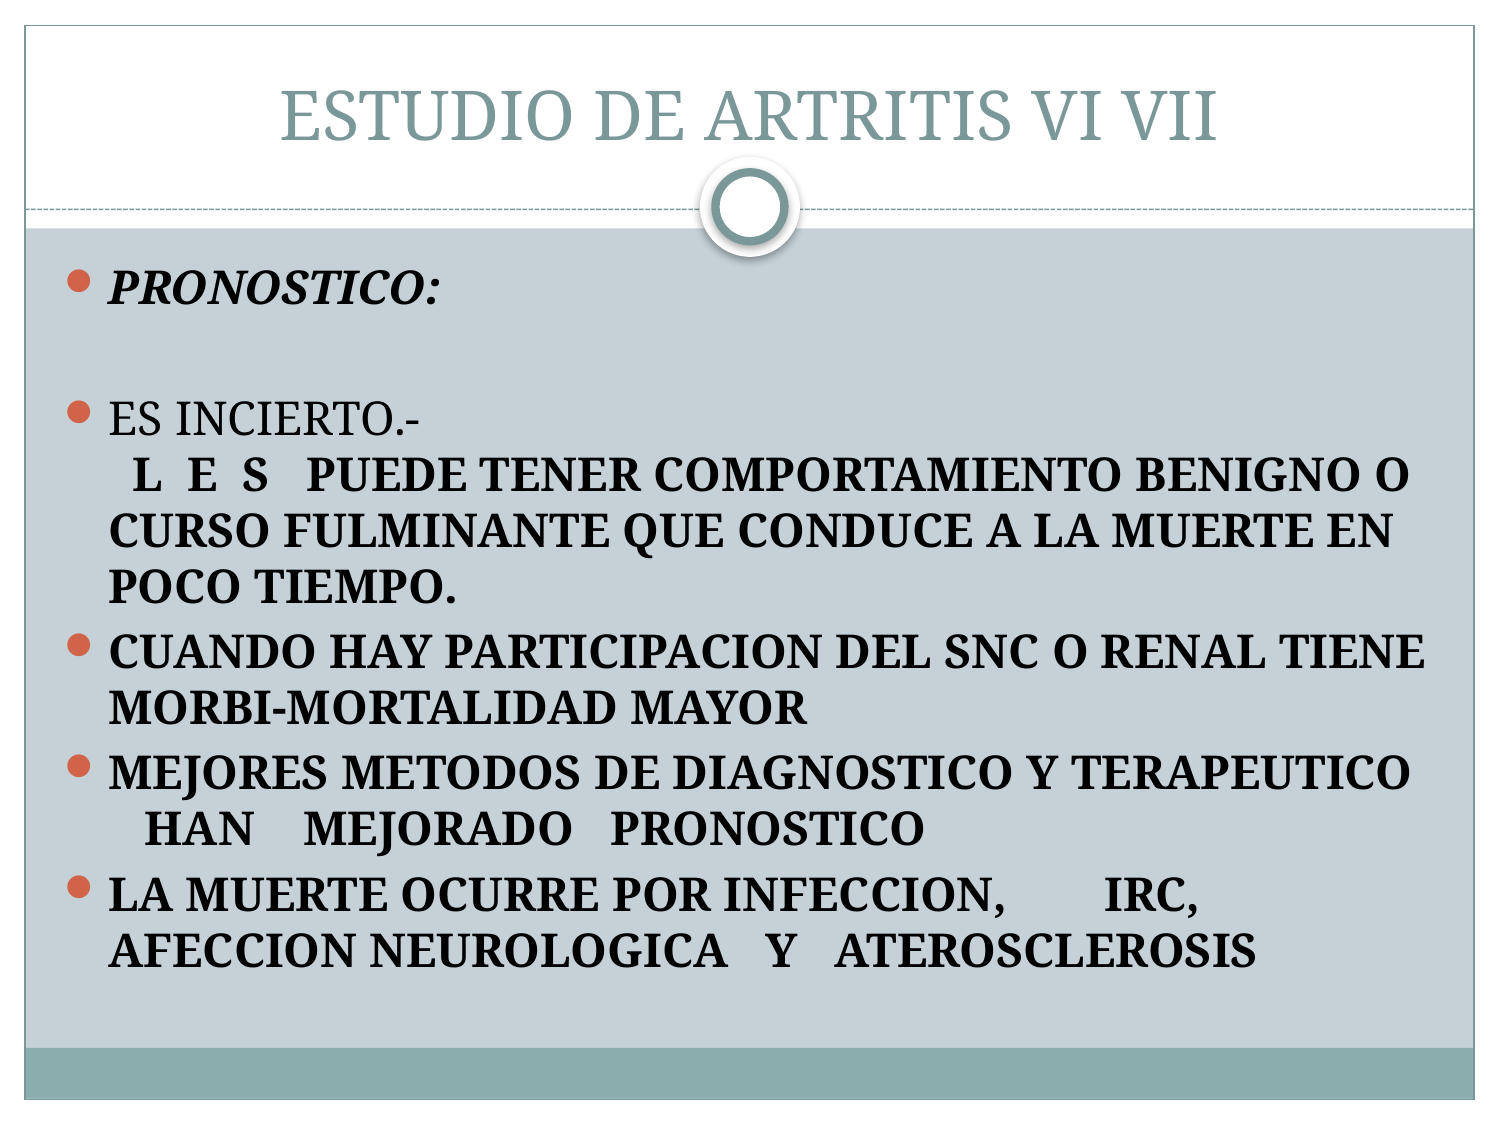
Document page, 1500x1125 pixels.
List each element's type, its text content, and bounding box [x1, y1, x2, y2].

list PRONOSTICO: ES INCIERTO.- L E S PUEDE TENER COMPORTAMIENTO BENIGNO O CURSO FULMINANTE QUE CONDUCE A LA MUERTE EN POCO TIEMPO. CUANDO HAY PARTICIPACION DEL SNC O RENAL TIENE MORBI-MORTALIDAD MAYOR MEJORES METODOS DE DIAGNOSTICO Y TERAPEUTICO HAN MEJORADO PRONOSTICO LA MUERTE OCURRE POR INFECCION, IRC, AFECCION NEUROLOGICA Y ATEROSCLEROSIS [49, 250, 1445, 1001]
title ESTUDIO DE ARTRITIS VI VII [49, 37, 1450, 162]
